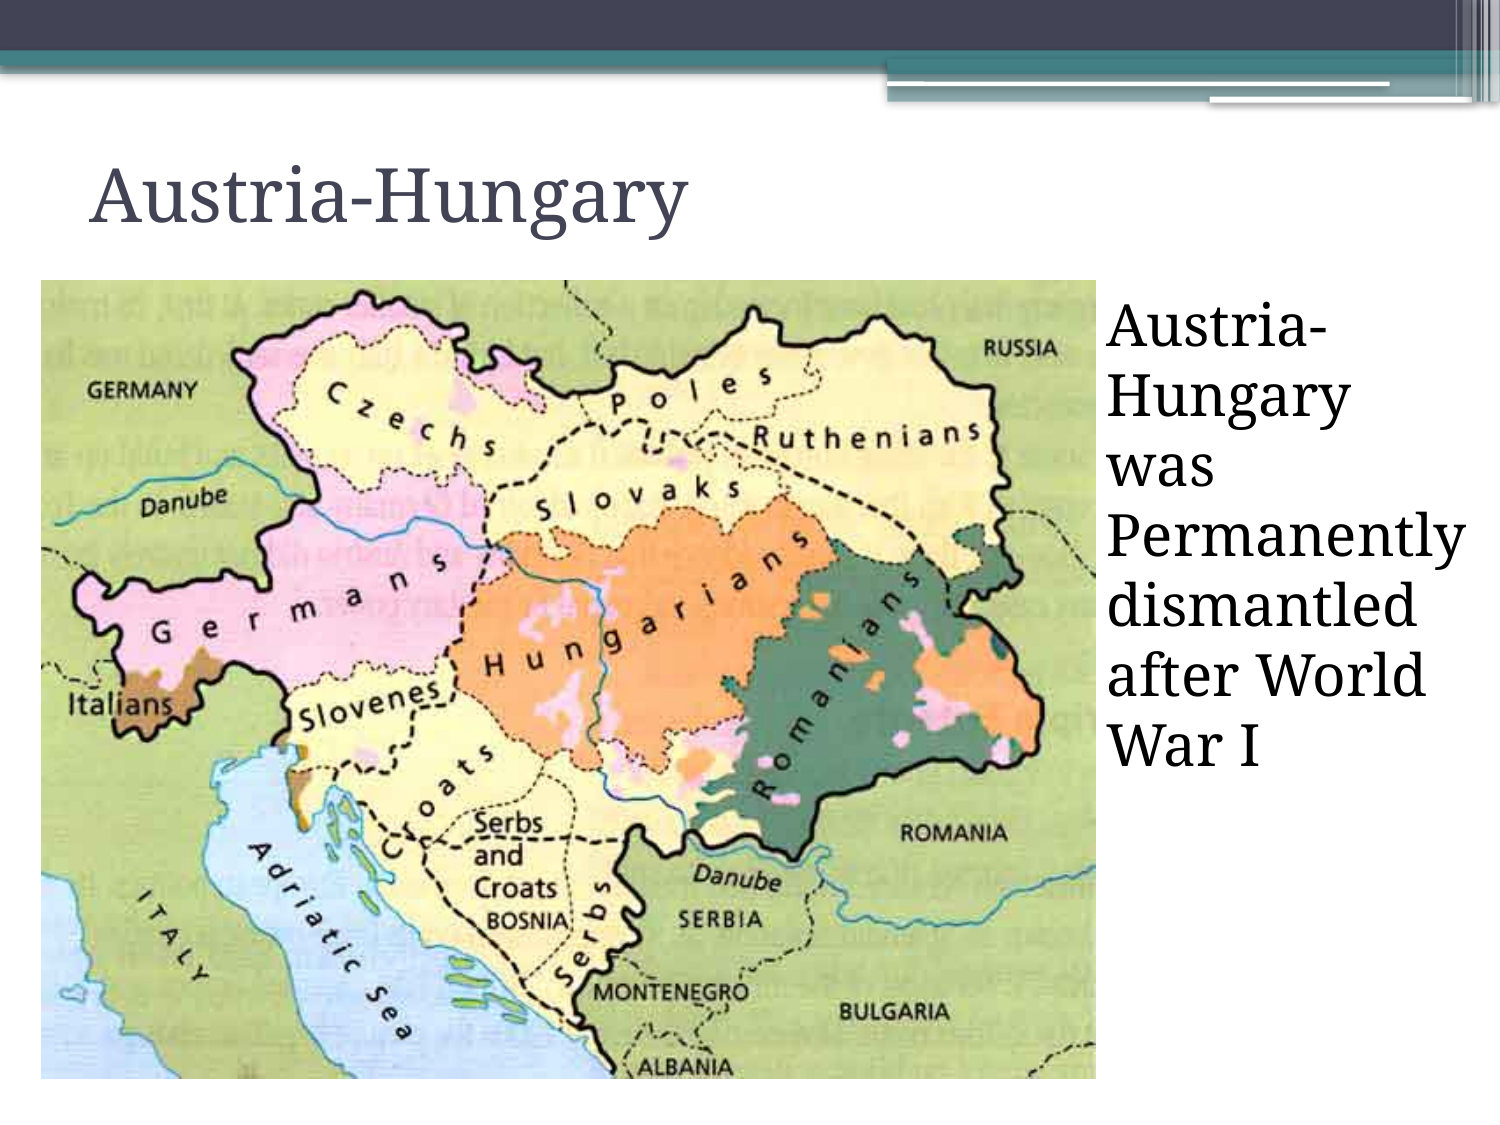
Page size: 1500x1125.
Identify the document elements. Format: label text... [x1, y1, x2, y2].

title Austria-Hungary [75, 105, 1425, 280]
text_box Austria-Hungary was Permanently dismantled after World War I [1097, 280, 1500, 855]
picture [40, 280, 1096, 1079]
